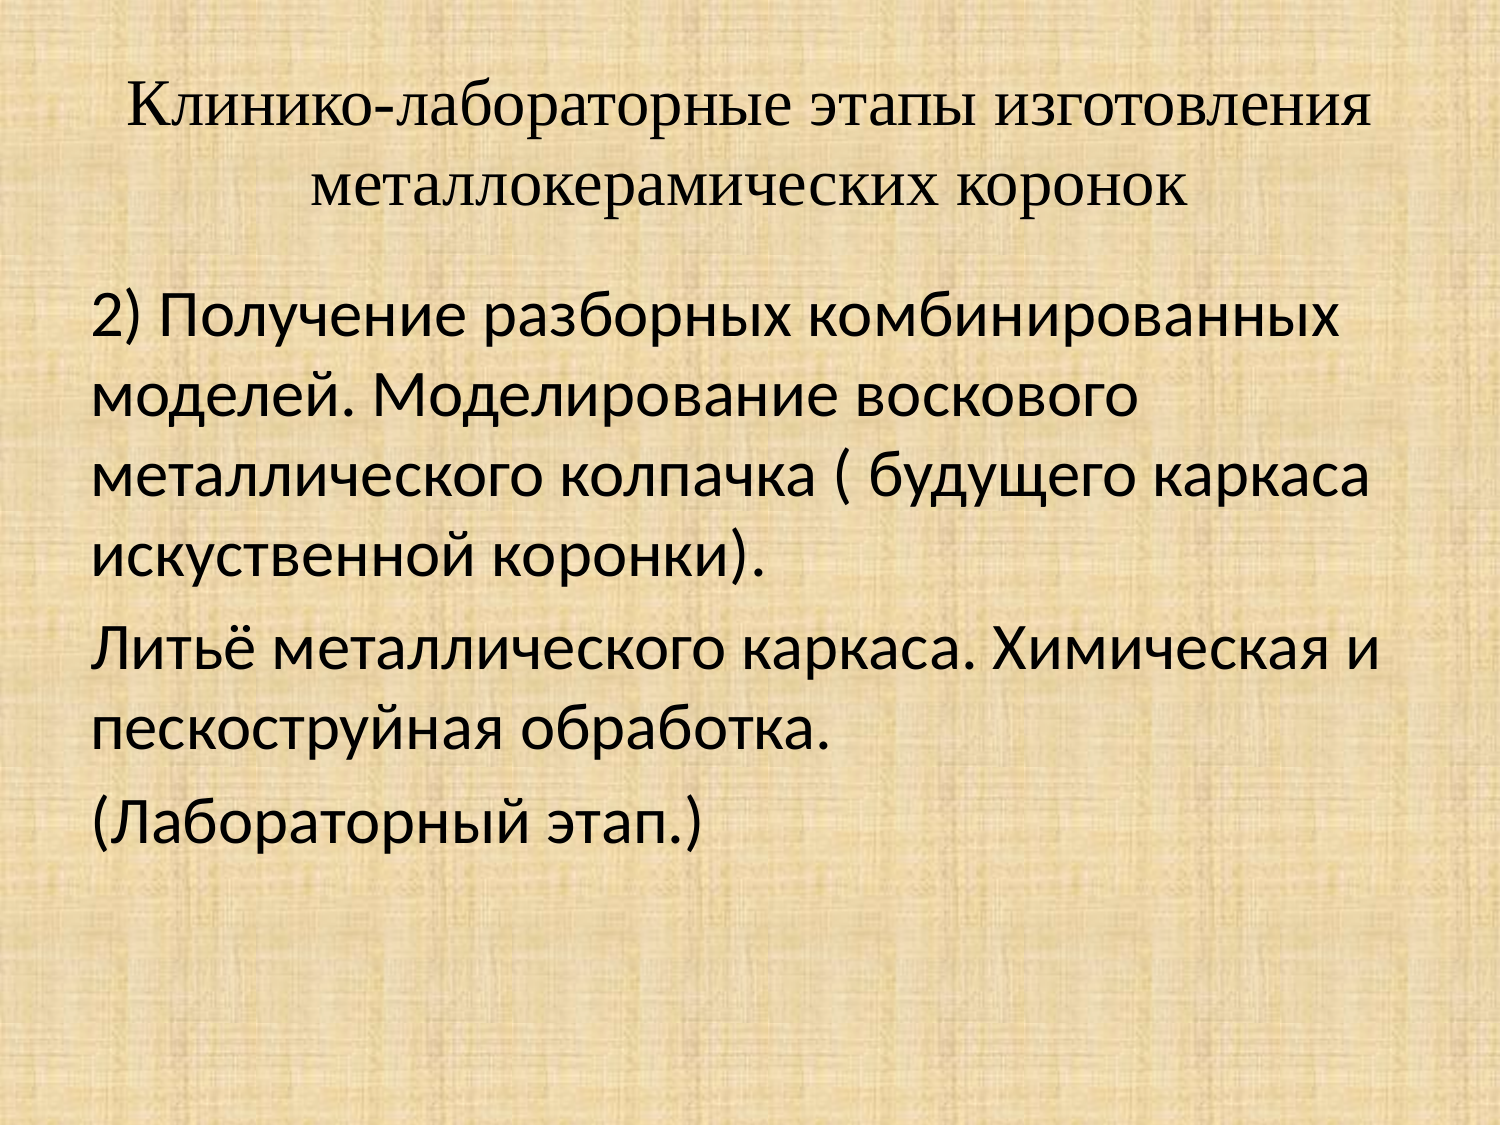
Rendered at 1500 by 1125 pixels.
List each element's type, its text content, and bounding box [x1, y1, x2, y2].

title Клинико-лабораторные этапы изготовления металлокерамических коронок [75, 45, 1425, 233]
list 2) Получение разборных комбинированных моделей. Моделирование воскового металлического колпачка ( будущего каркаса искуственной коронки). Литьё металлического каркаса. Химическая и пескоструйная обработка. (Лабораторный этап.) [75, 262, 1425, 1005]
